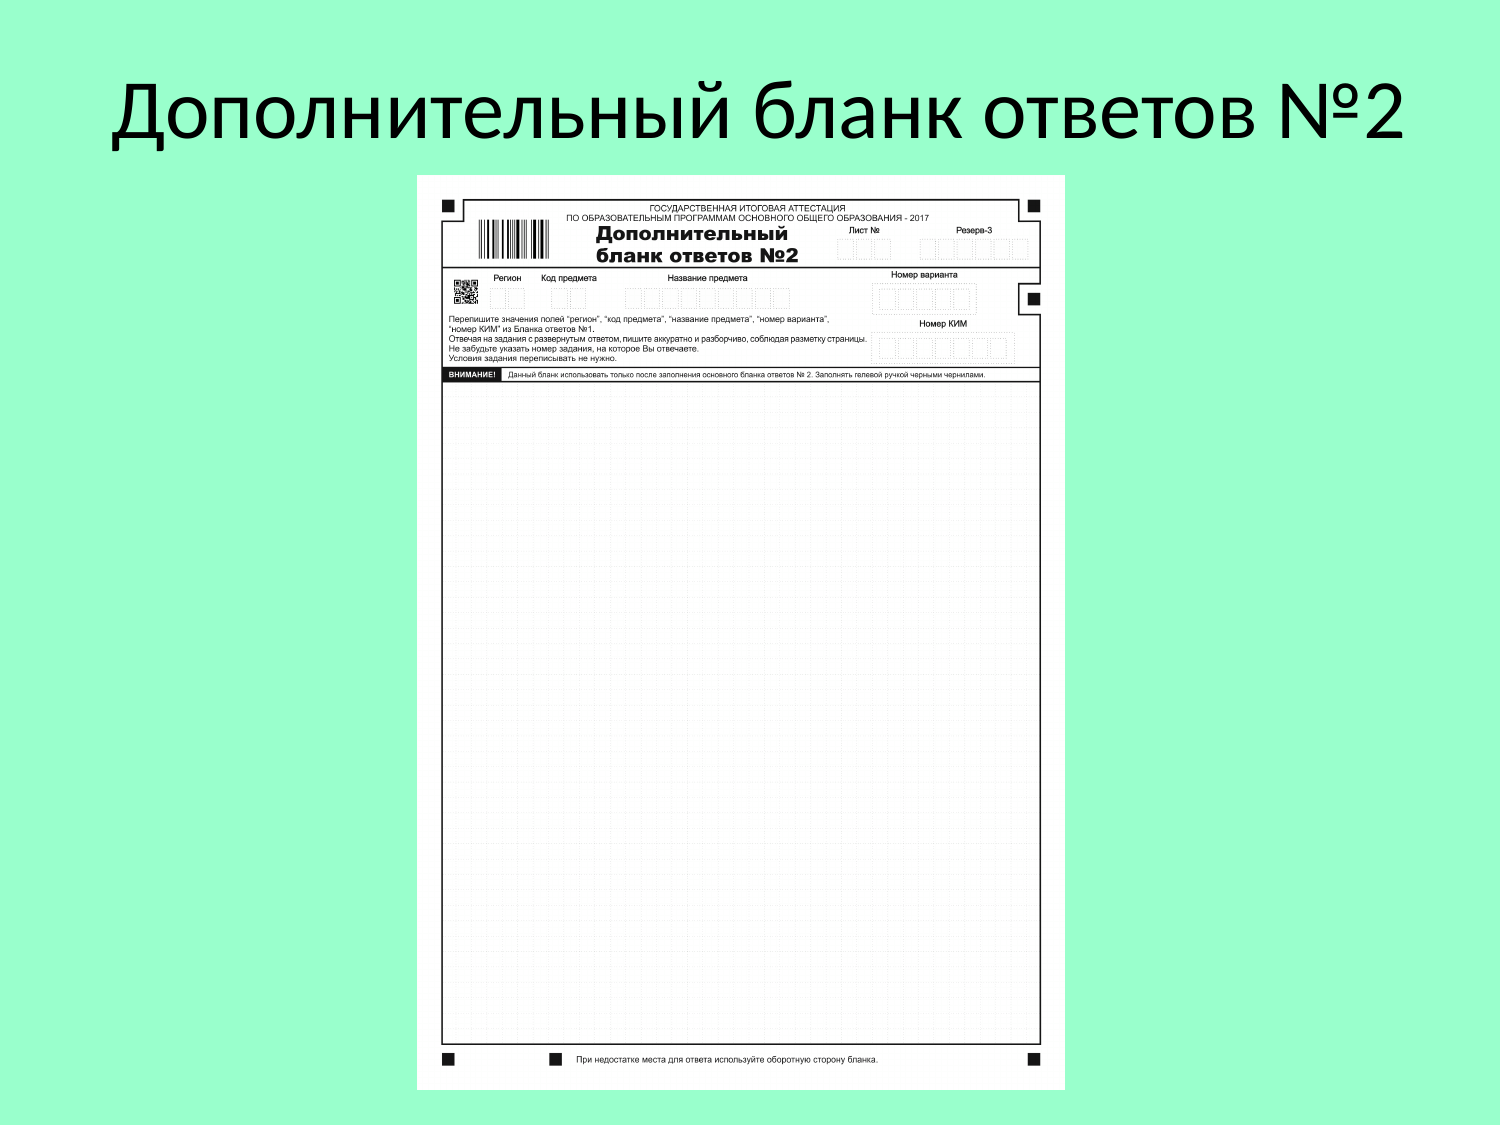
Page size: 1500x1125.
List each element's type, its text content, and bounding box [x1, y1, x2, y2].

title Дополнительный бланк ответов №2 [93, 44, 1426, 165]
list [417, 175, 1065, 1091]
